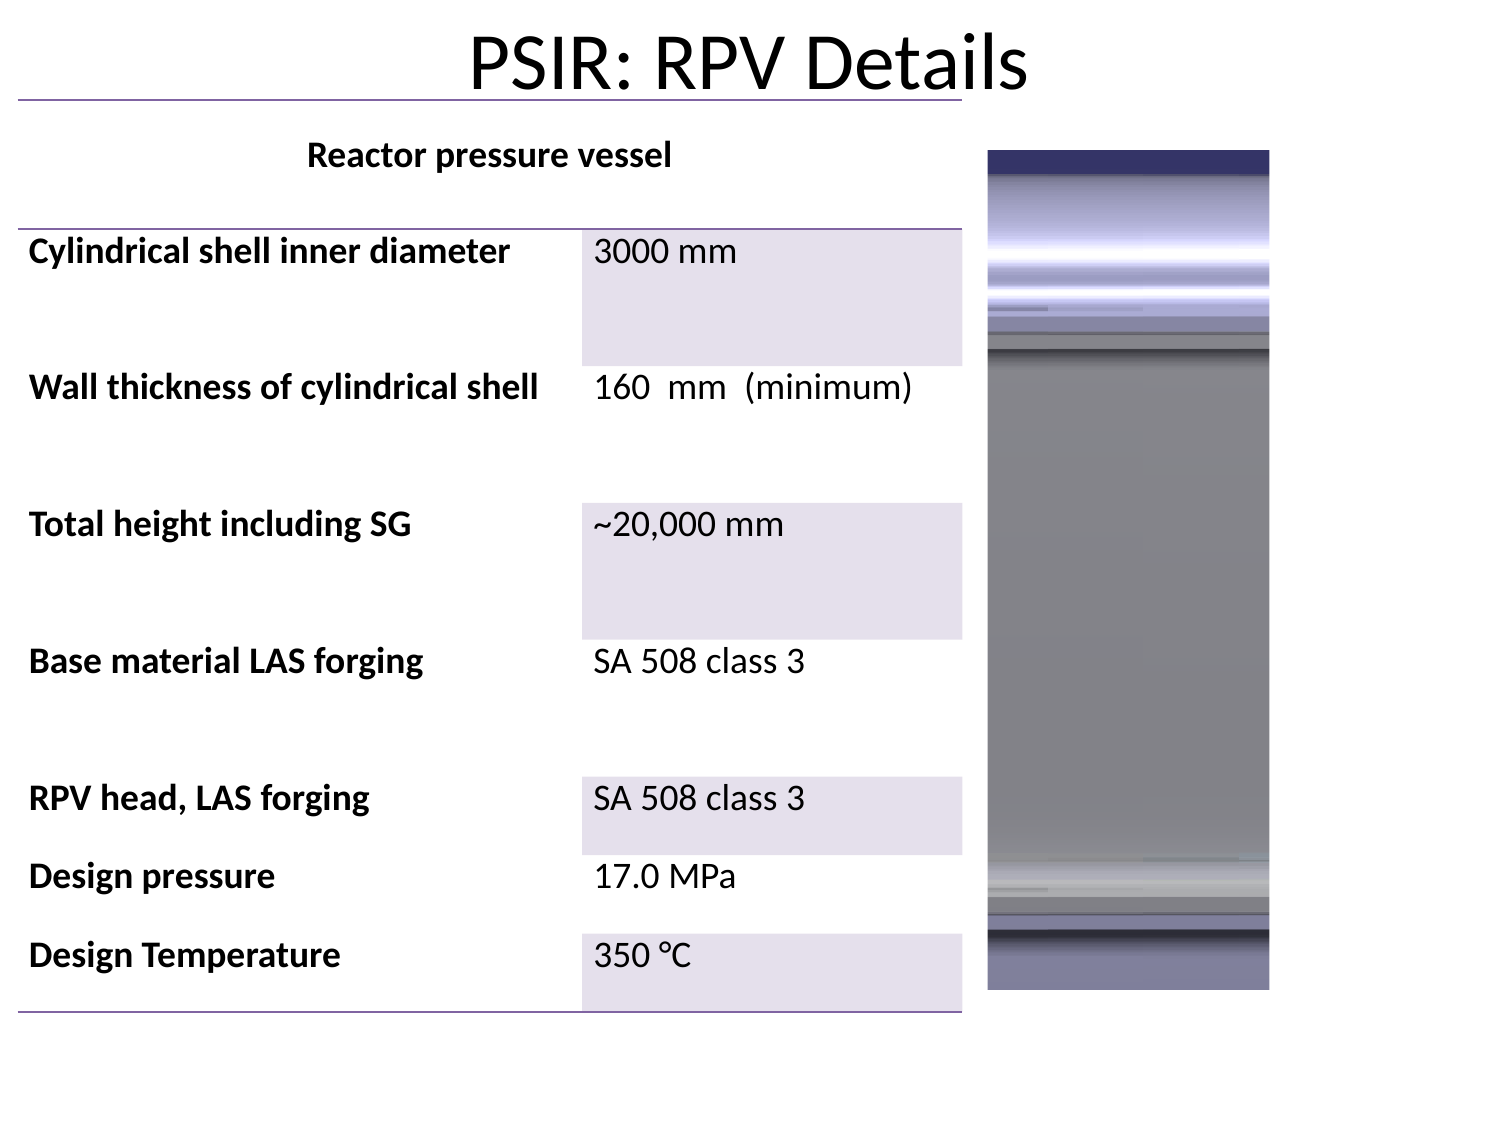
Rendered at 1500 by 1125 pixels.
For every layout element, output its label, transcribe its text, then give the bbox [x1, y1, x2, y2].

table_cell Total height including SG [18, 503, 582, 640]
table_cell 160 mm (minimum) [582, 366, 962, 503]
table_cell Base material LAS forging [18, 640, 582, 777]
table_cell 3000 mm [582, 230, 962, 366]
table_cell SA 508 class 3 [582, 640, 962, 777]
table_cell Design pressure [18, 855, 582, 934]
table_cell RPV head, LAS forging [18, 777, 582, 855]
title PSIR: RPV Details [0, 0, 1500, 114]
table_cell Wall thickness of cylindrical shell [18, 366, 582, 503]
table_cell 350 °C [582, 934, 962, 1011]
table_header Reactor pressure vessel [18, 101, 962, 228]
table_cell Design Temperature [18, 934, 582, 1011]
picture [987, 149, 1270, 990]
table_cell 17.0 MPa [582, 855, 962, 934]
table_cell Cylindrical shell inner diameter [18, 230, 582, 366]
table_cell SA 508 class 3 [582, 777, 962, 855]
table_cell ~20,000 mm [582, 503, 962, 640]
